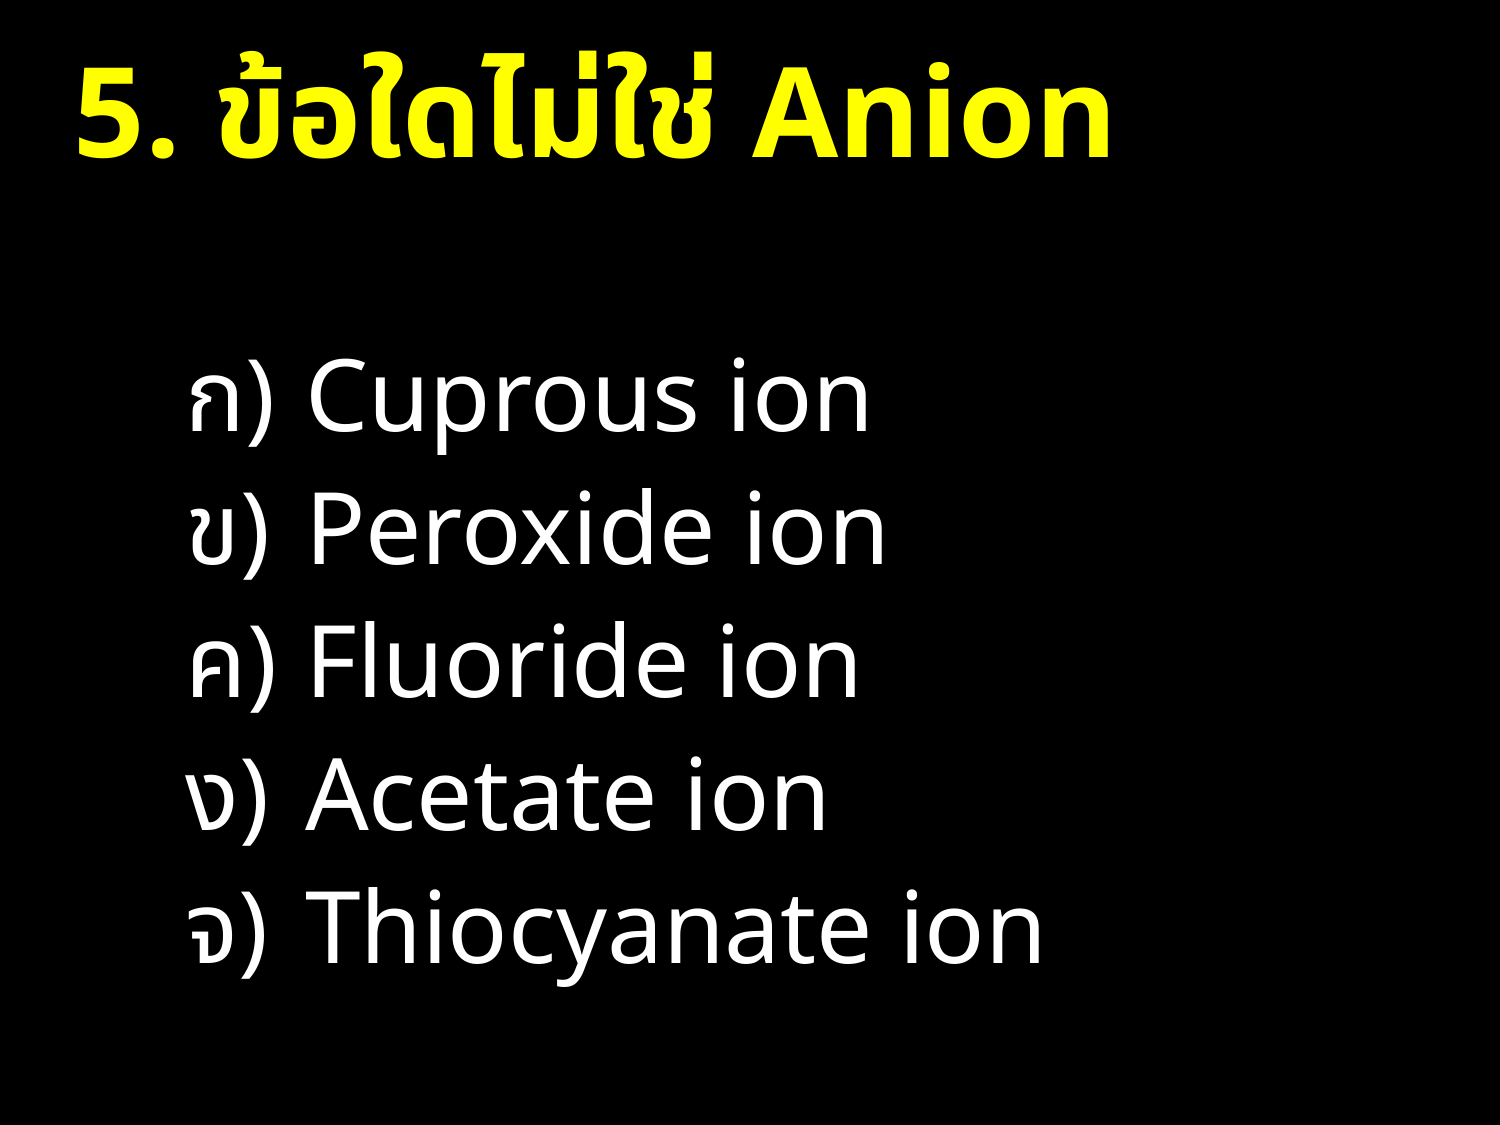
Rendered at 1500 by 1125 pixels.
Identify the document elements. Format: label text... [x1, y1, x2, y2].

text_box 5. ข้อใดไม่ใช่ Anion [58, 54, 1459, 190]
text_box Cuprous ion Peroxide ion Fluoride ion Acetate ion Thiocyanate ion [171, 338, 1477, 1125]
